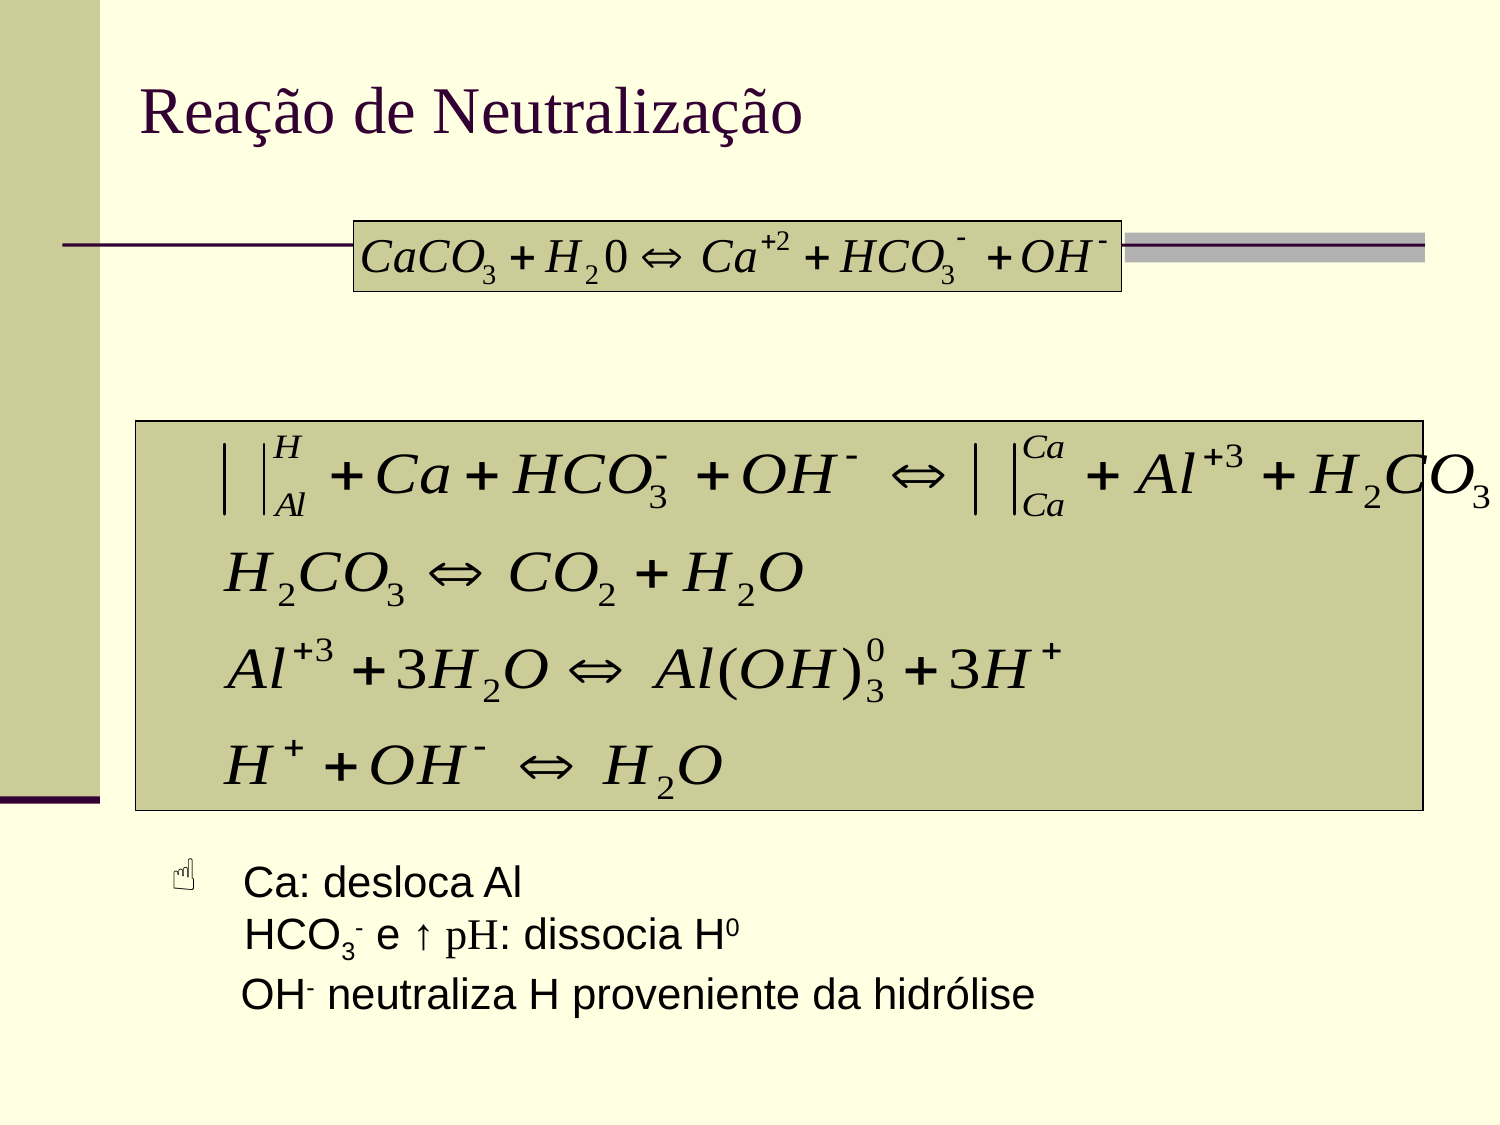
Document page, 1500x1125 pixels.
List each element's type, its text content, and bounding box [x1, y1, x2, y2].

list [212, 420, 1500, 811]
text_box Ca: desloca Al HCO3- e ↑ pH: dissocia H0 OH- neutraliza H proveniente da hidrólise [155, 846, 1365, 1026]
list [353, 215, 1121, 297]
title Reação de Neutralização [124, 28, 1500, 185]
text_box [135, 420, 211, 811]
